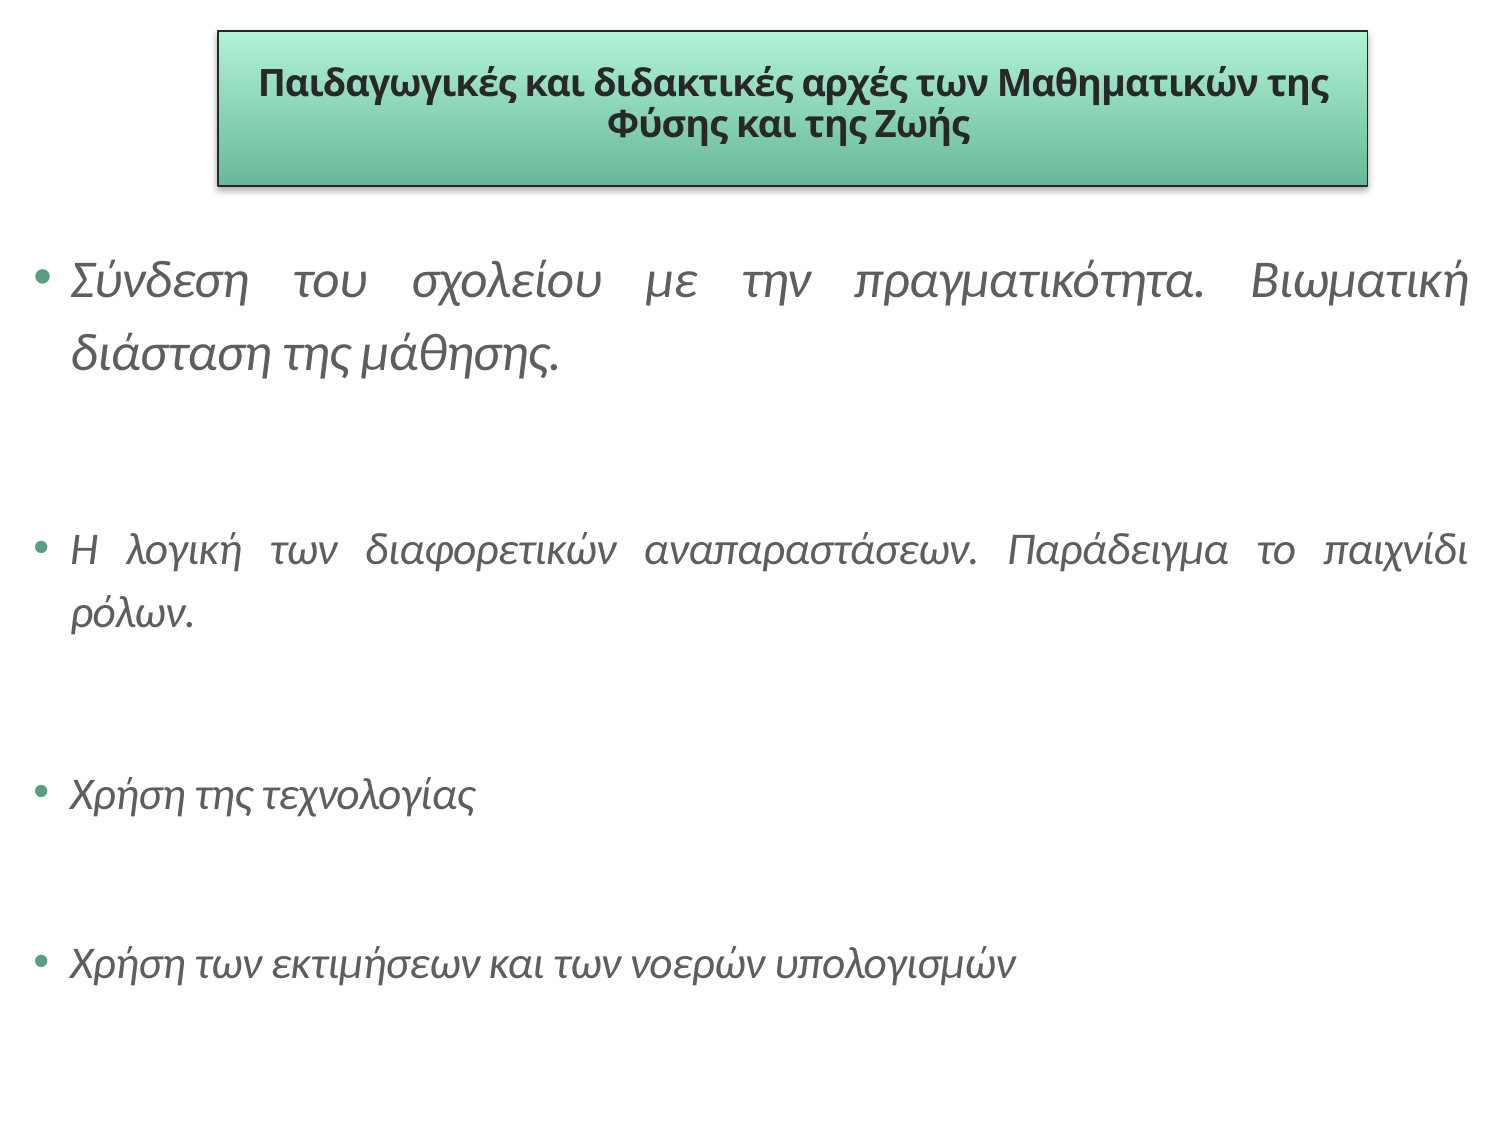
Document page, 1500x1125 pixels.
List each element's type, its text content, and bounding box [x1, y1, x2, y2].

text_box Παιδαγωγικές και διδακτικές αρχές των Μαθηματικών της Φύσης και της Ζωής [217, 30, 1368, 187]
text_box Σύνδεση του σχολείου με την πραγματικότητα. Βιωματική διάσταση της μάθησης. Η λογική των διαφορετικών αναπαραστάσεων. Παράδειγμα το παιχνίδι ρόλων. Χρήση της τεχνολογίας Χρήση των εκτιμήσεων και των νοερών υπολογισμών [33, 234, 1468, 994]
